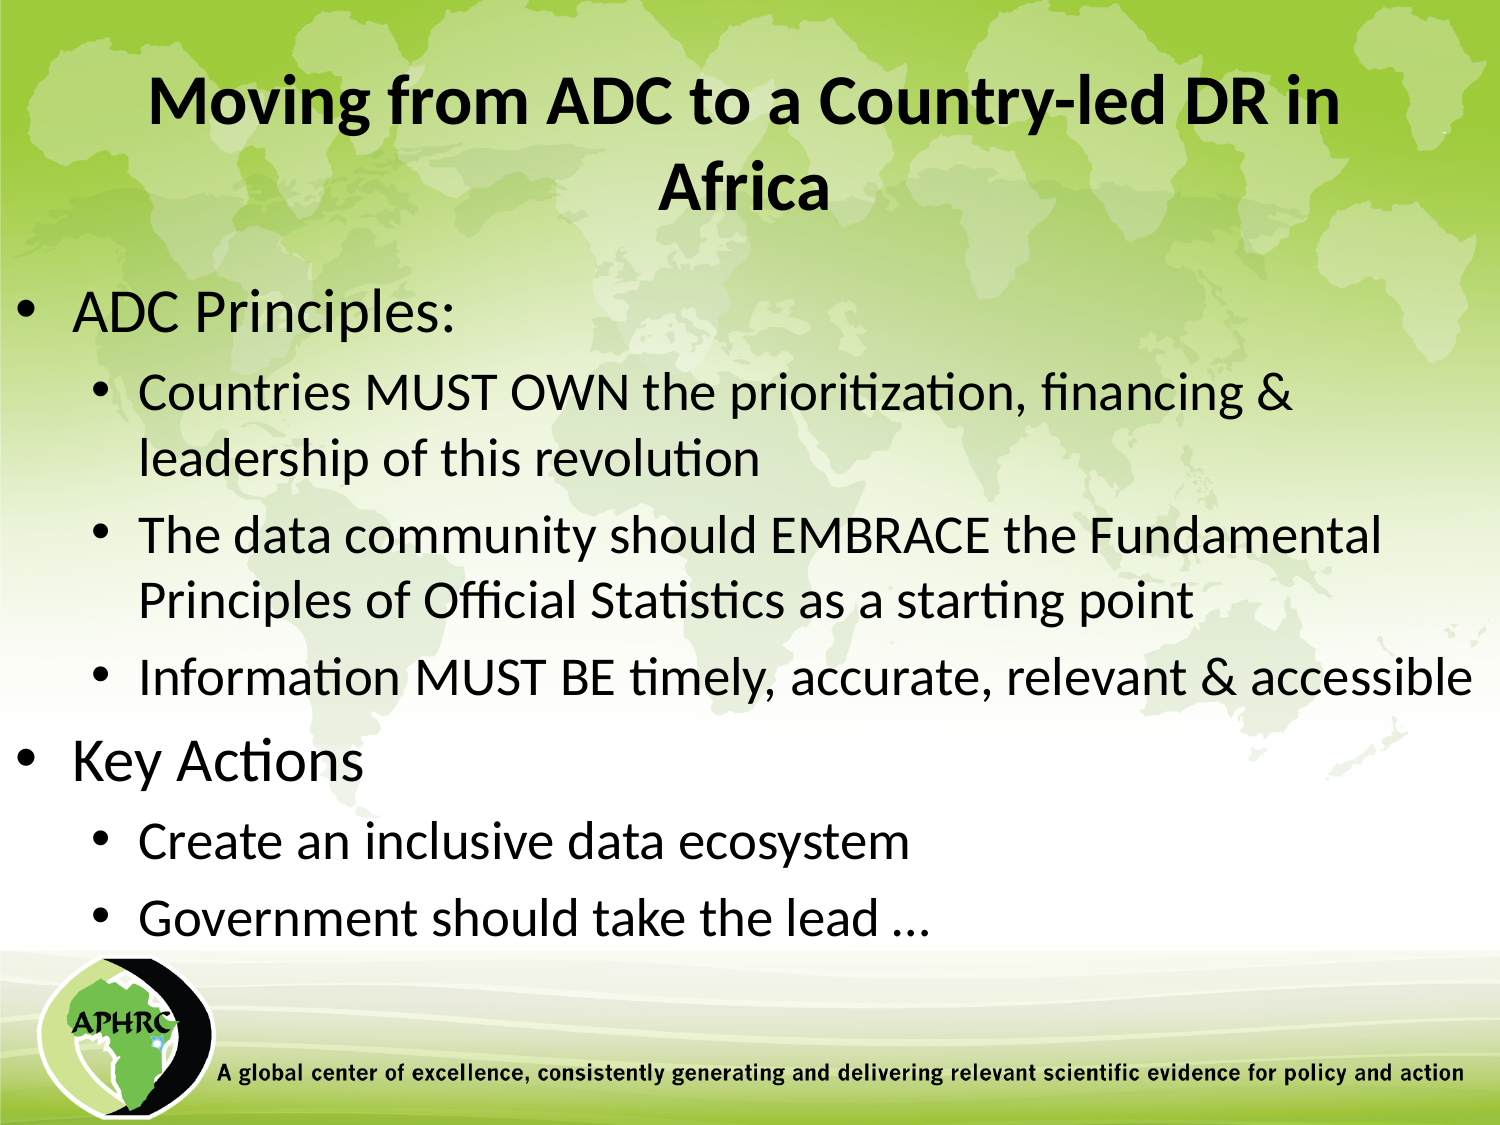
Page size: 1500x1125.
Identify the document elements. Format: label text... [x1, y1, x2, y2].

list ADC Principles: Countries MUST OWN the prioritization, financing & leadership of this revolution The data community should EMBRACE the Fundamental Principles of Official Statistics as a starting point Information MUST BE timely, accurate, relevant & accessible Key Actions Create an inclusive data ecosystem Government should take the lead … [0, 262, 1500, 1005]
title Moving from ADC to a Country-led DR in Africa [69, 45, 1420, 233]
picture [0, 0, 1500, 262]
picture [0, 1005, 1500, 1125]
